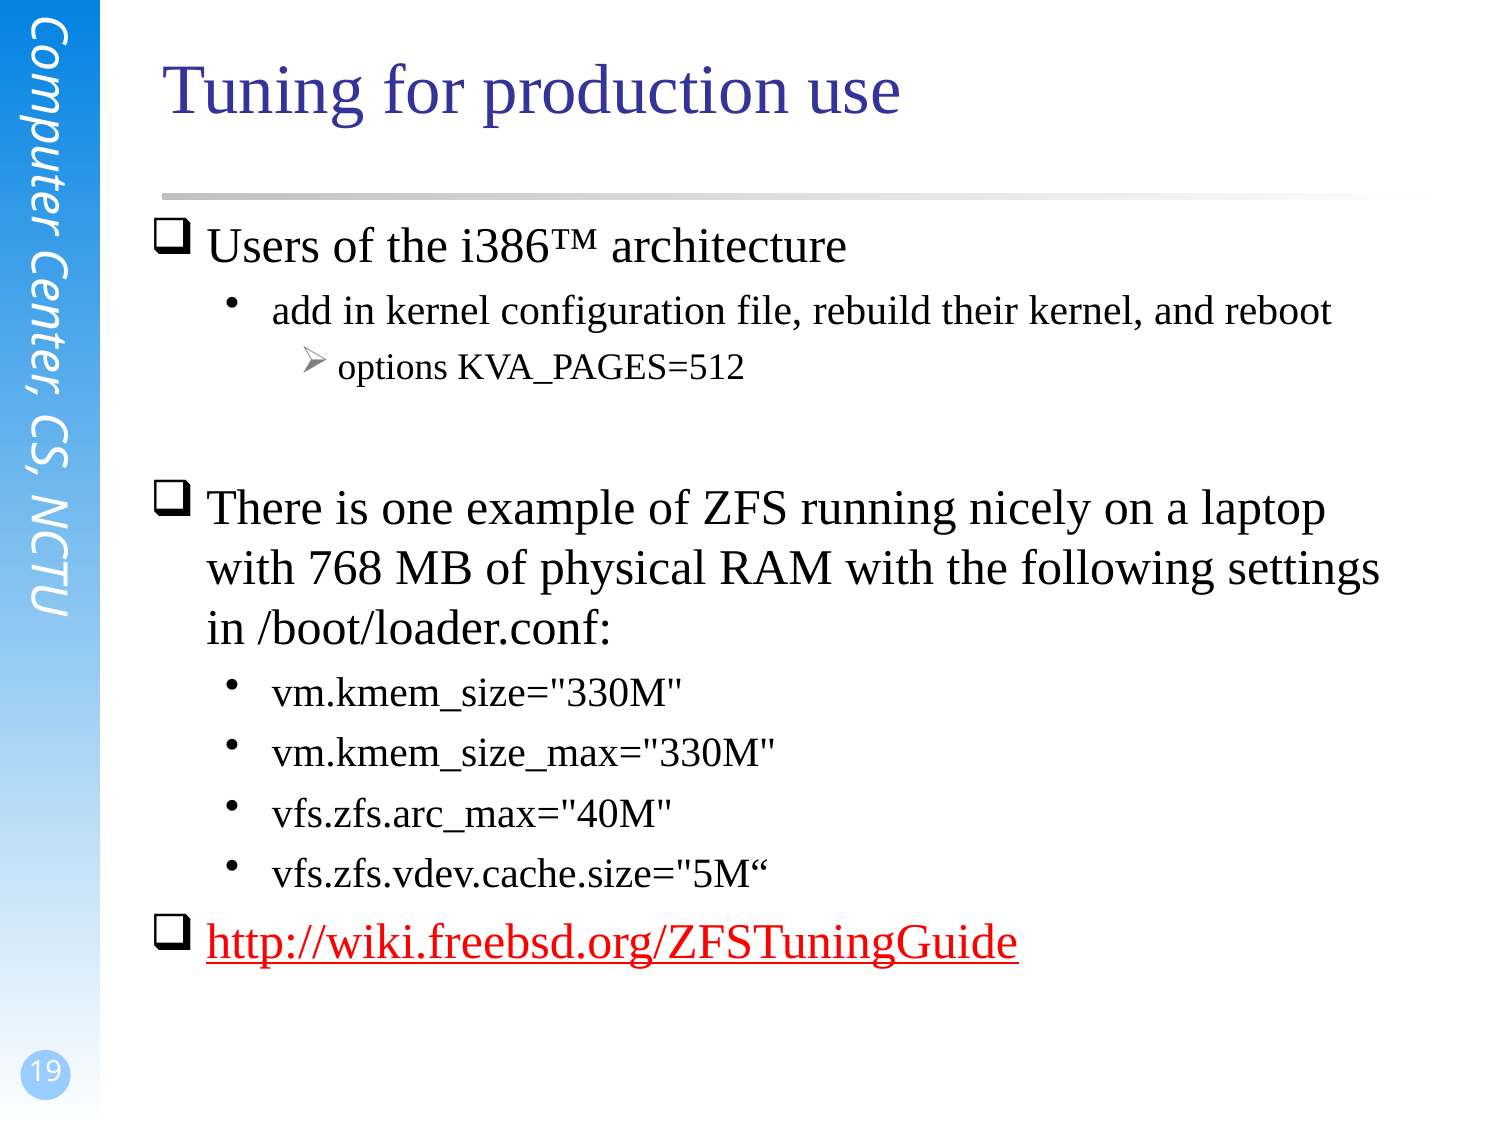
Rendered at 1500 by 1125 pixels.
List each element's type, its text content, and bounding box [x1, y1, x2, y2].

list Users of the i386™ architecture add in kernel configuration file, rebuild their kernel, and reboot options KVA_PAGES=512 There is one example of ZFS running nicely on a laptop with 768 MB of physical RAM with the following settings in /boot/loader.conf: vm.kmem_size="330M" vm.kmem_size_max="330M" vfs.zfs.arc_max="40M" vfs.zfs.vdev.cache.size="5M“ http://wiki.freebsd.org/ZFSTuningGuide [150, 212, 1425, 1050]
title Tuning for production use [162, 42, 1438, 231]
